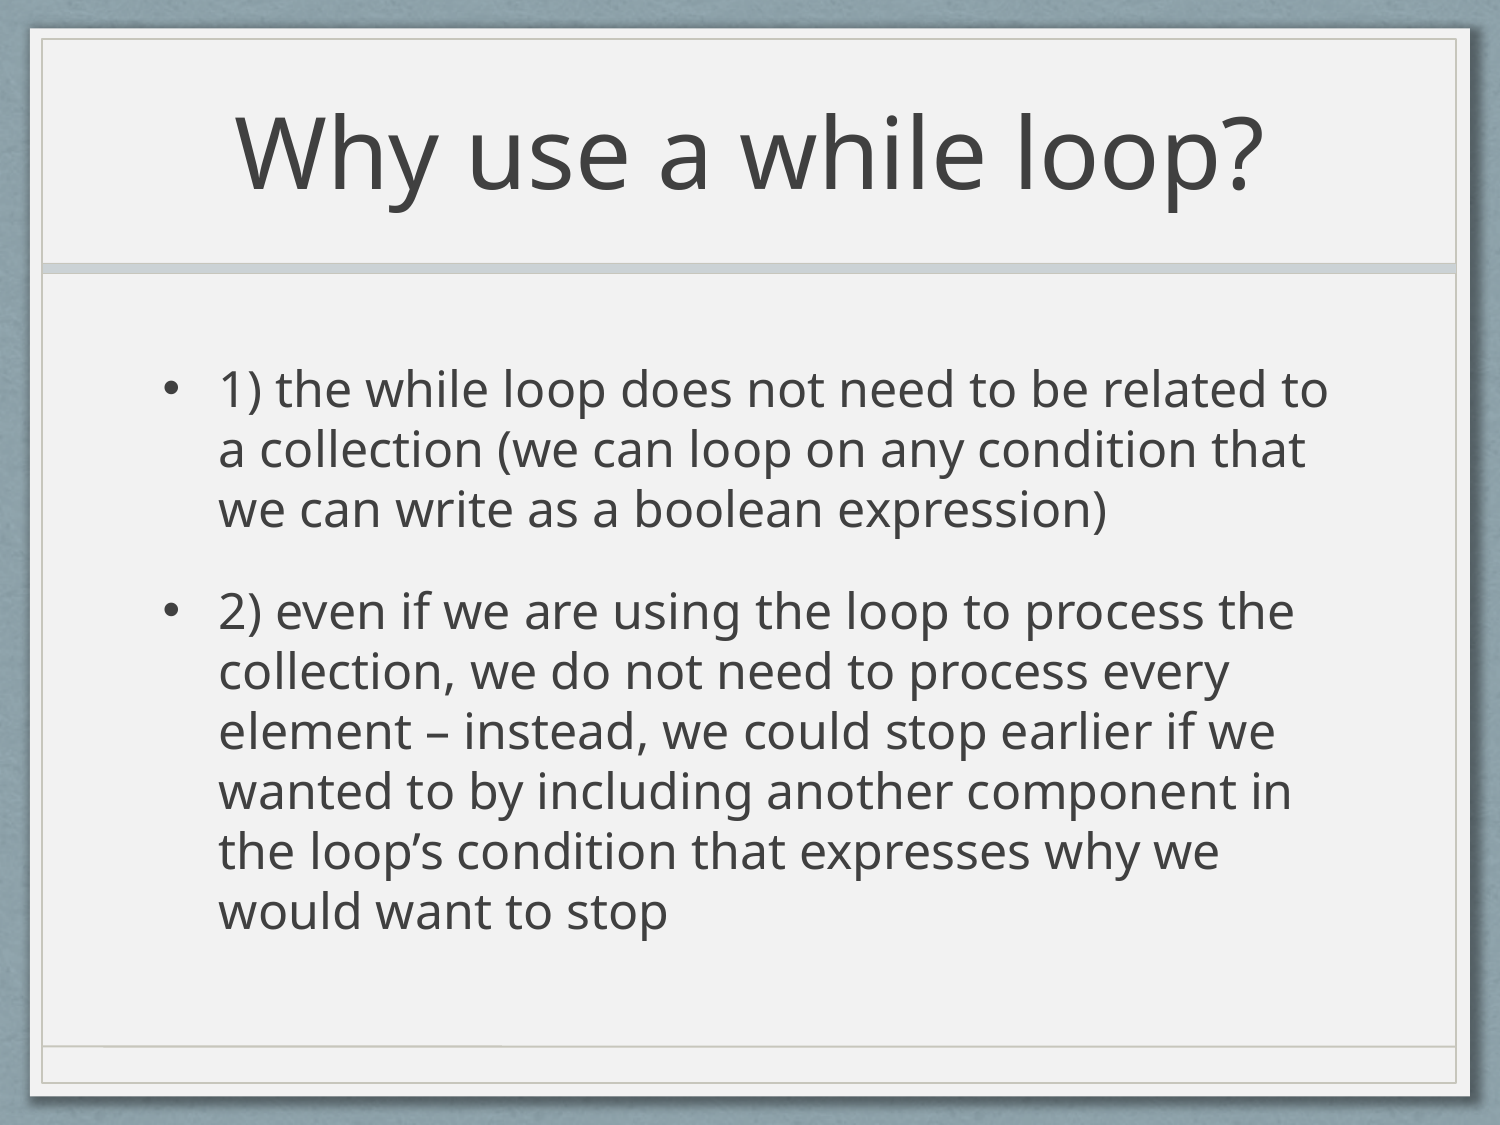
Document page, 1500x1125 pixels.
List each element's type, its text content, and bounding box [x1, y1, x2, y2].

title Why use a while loop? [147, 40, 1353, 260]
list 1) the while loop does not need to be related to a collection (we can loop on any condition that we can write as a boolean expression) 2) even if we are using the loop to process the collection, we do not need to process every element – instead, we could stop earlier if we wanted to by including another component in the loop’s condition that expresses why we would want to stop [147, 350, 1353, 995]
